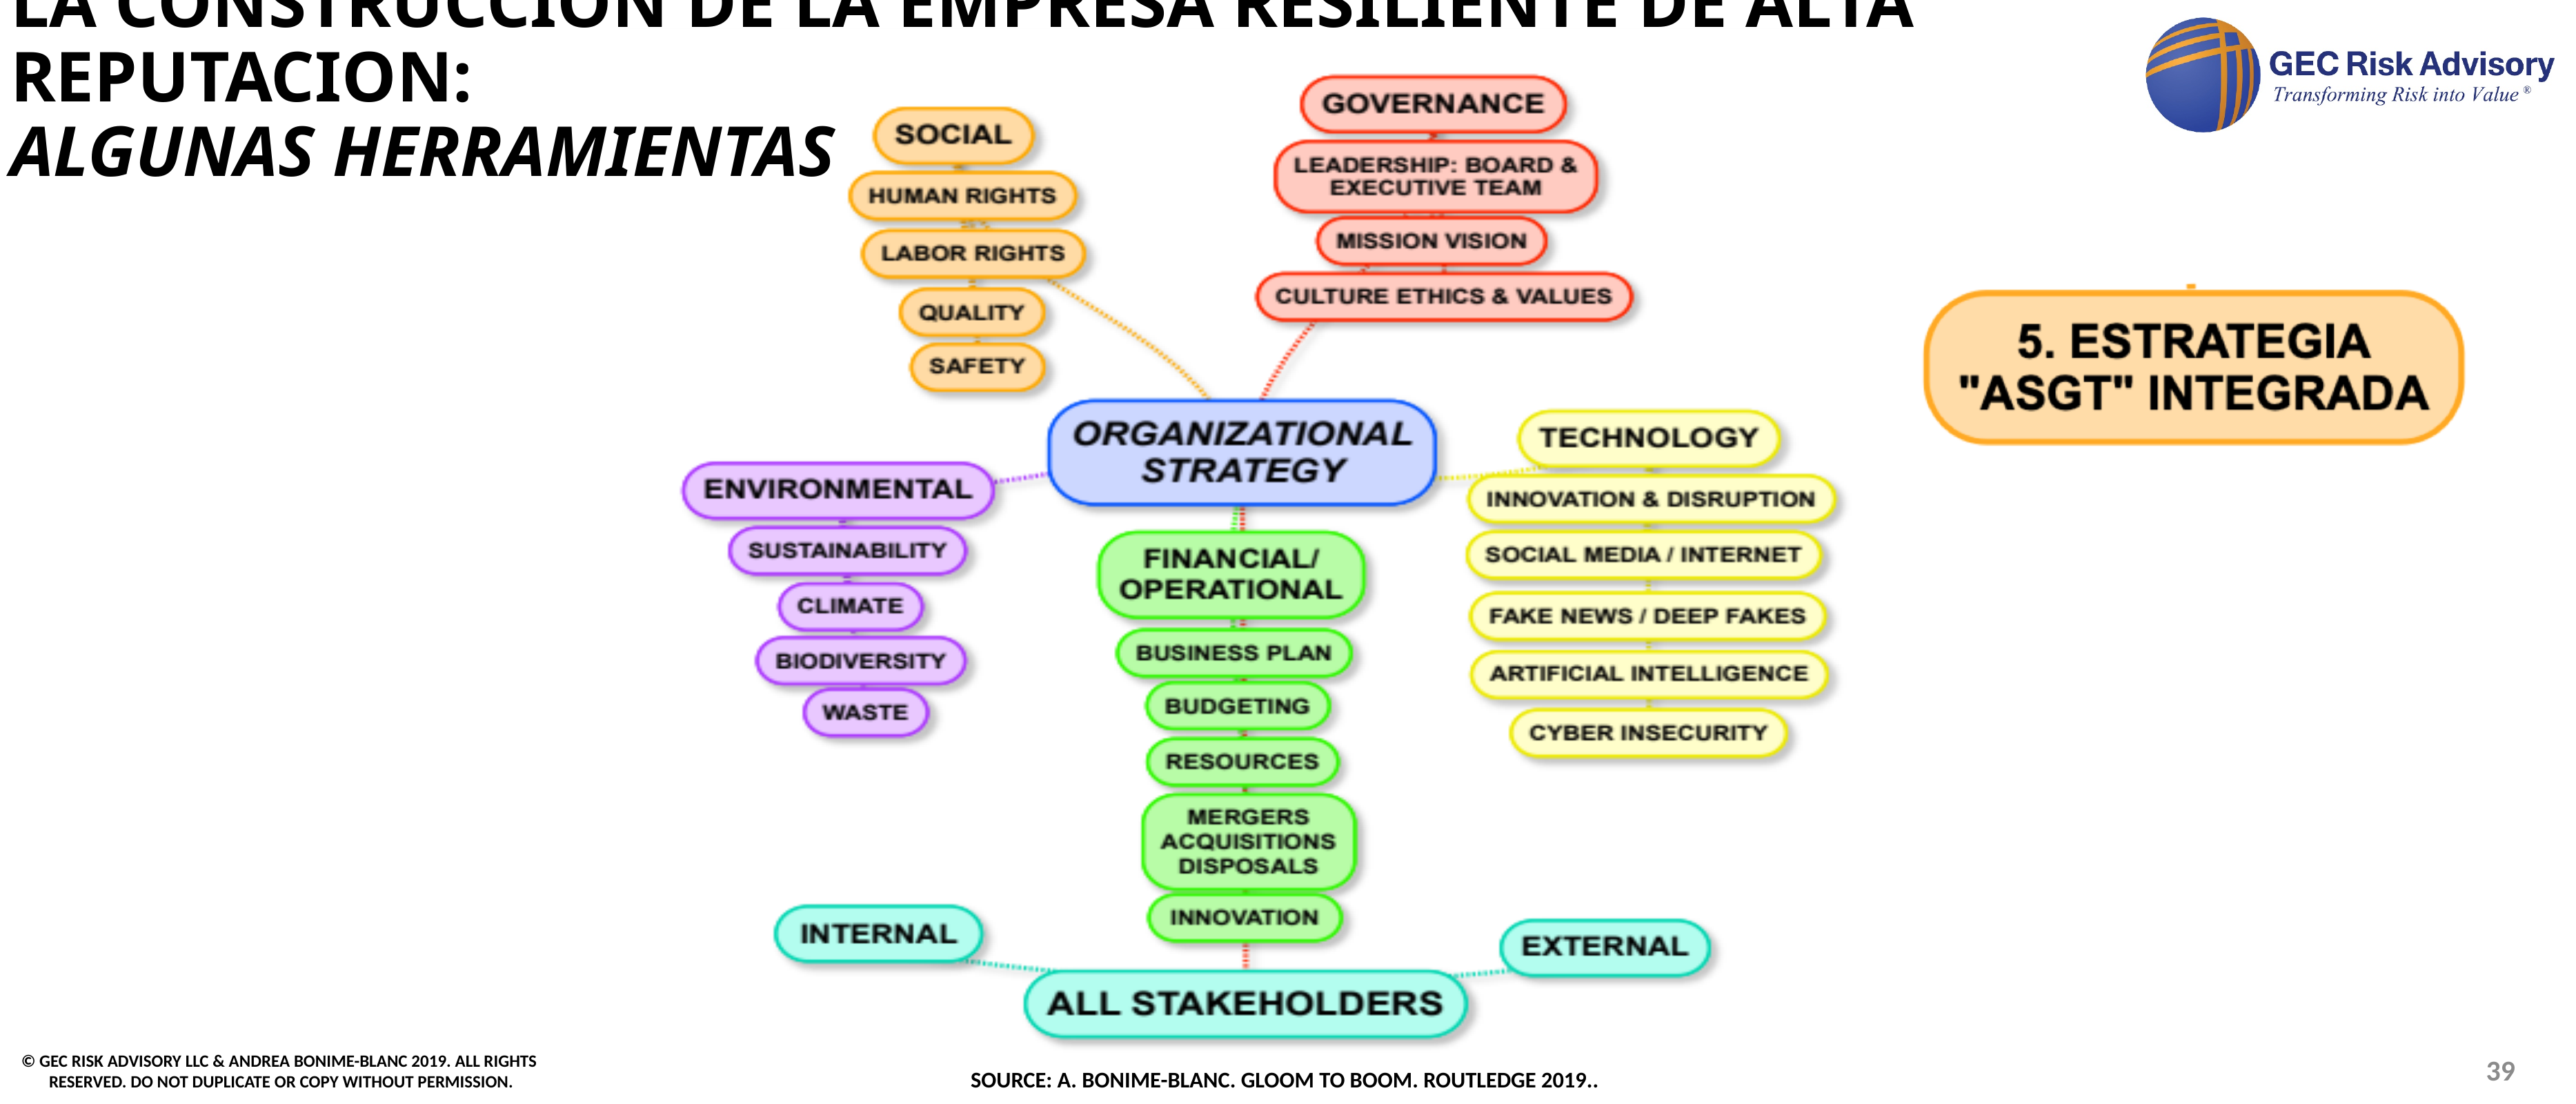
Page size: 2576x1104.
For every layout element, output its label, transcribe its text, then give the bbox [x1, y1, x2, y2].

text_box SOURCE: A. BONIME-BLANC. GLOOM TO BOOM. ROUTLEDGE 2019.. [960, 1083, 1616, 1098]
picture [626, 28, 1890, 1083]
picture [1919, 282, 2478, 458]
title LA CONSTRUCCION DE LA EMPRESA RESILIENTE DE ALTA REPUTACION: ALGUNAS HERRAMIENTAS [0, 6, 2110, 153]
text_box © GEC RISK ADVISORY LLC & ANDREA BONIME-BLANC 2019. ALL RIGHTS RESERVED. DO NOT DUPLICATE OR COPY WITHOUT PERMISSION. [0, 1044, 559, 1096]
text_box 39 [2446, 1052, 2555, 1087]
picture [2146, 17, 2555, 132]
